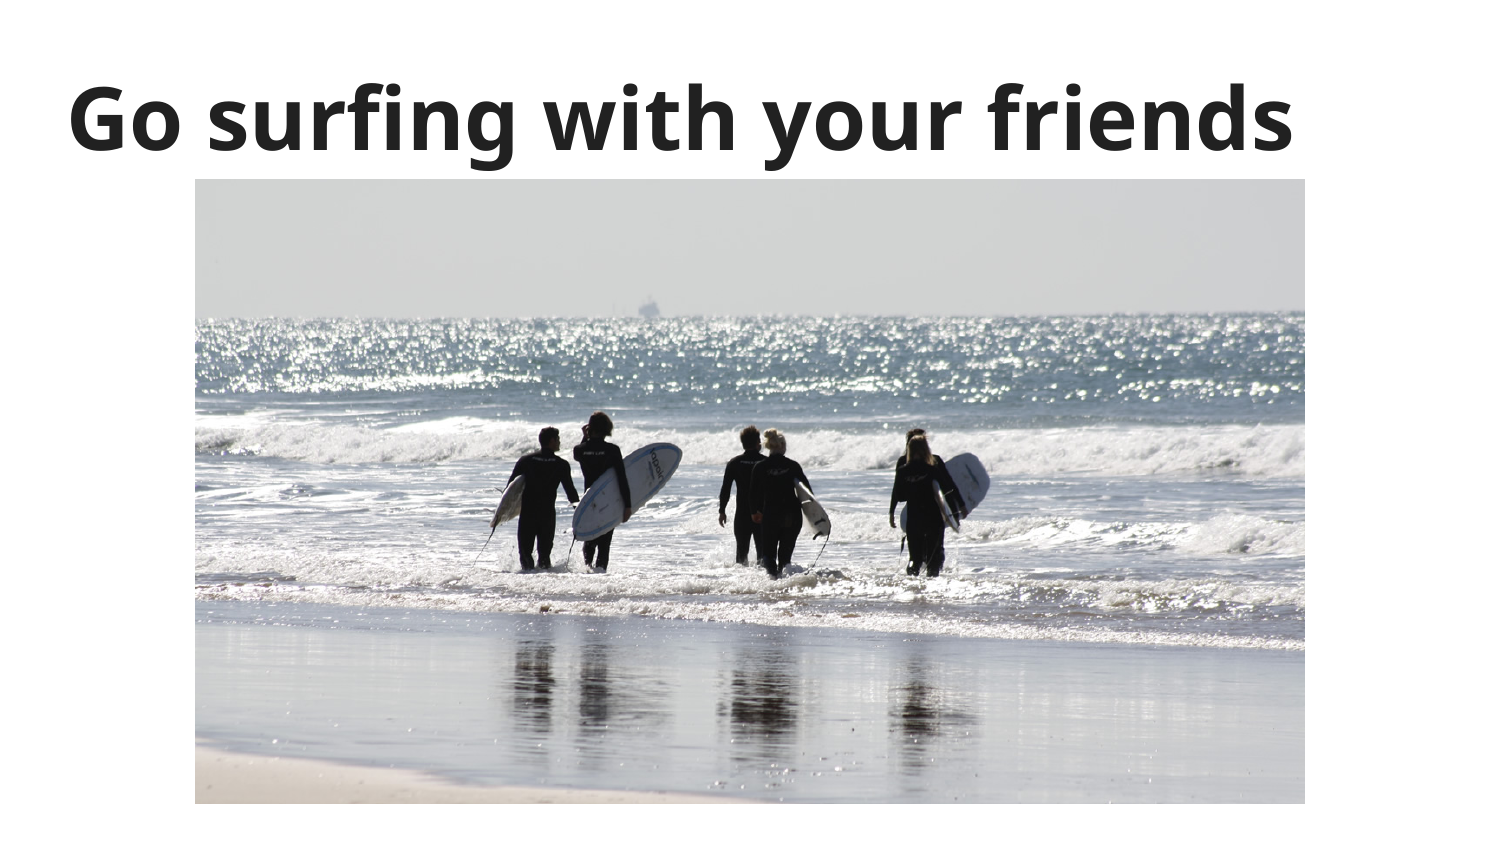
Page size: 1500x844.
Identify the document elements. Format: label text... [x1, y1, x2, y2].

picture [194, 179, 1306, 804]
title Go surfing with your friends [51, 48, 1449, 180]
